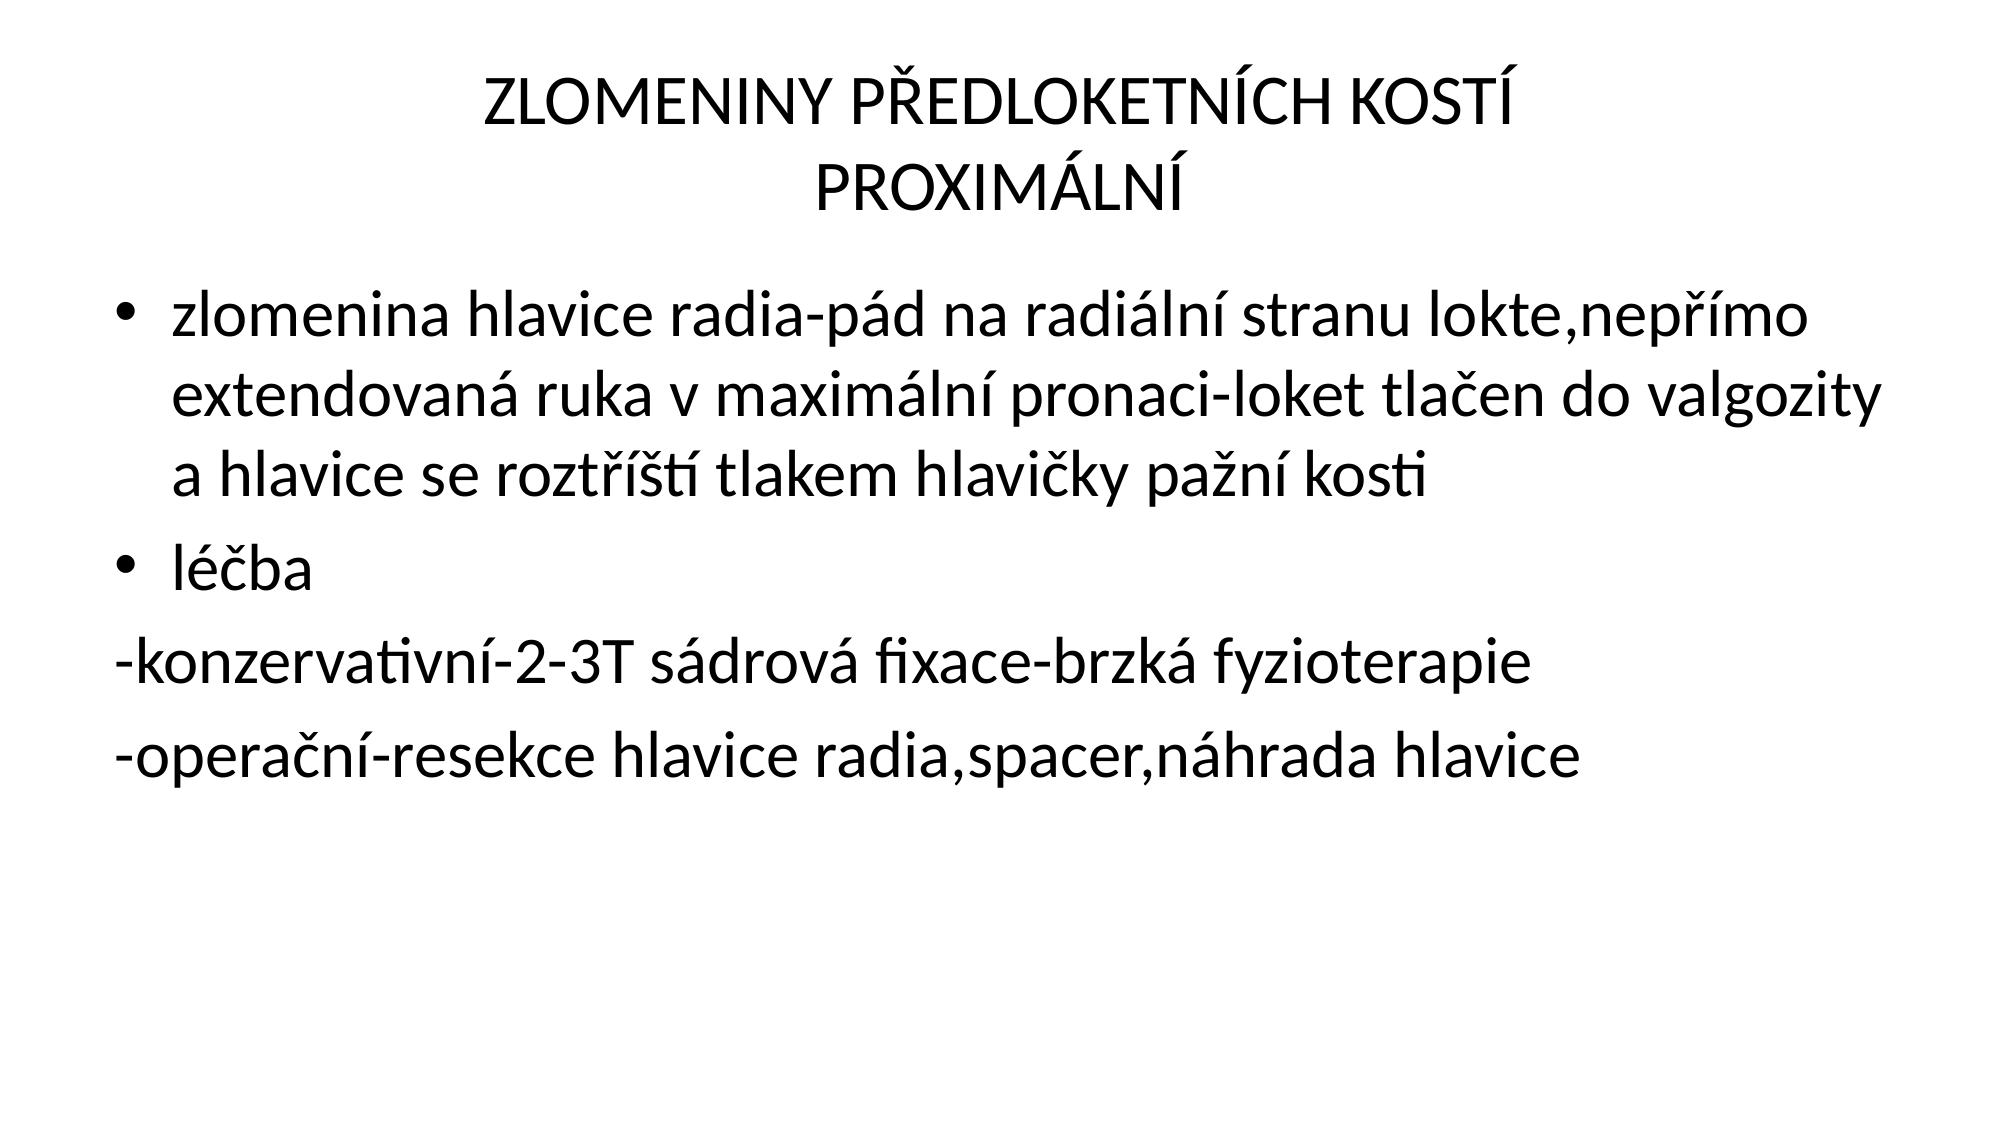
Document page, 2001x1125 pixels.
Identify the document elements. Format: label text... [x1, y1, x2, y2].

title ZLOMENINY PŘEDLOKETNÍCH KOSTÍ PROXIMÁLNÍ [99, 45, 1900, 233]
list zlomenina hlavice radia-pád na radiální stranu lokte,nepřímo extendovaná ruka v maximální pronaci-loket tlačen do valgozity a hlavice se roztříští tlakem hlavičky pažní kosti léčba -konzervativní-2-3T sádrová fixace-brzká fyzioterapie -operační-resekce hlavice radia,spacer,náhrada hlavice [99, 262, 1900, 1005]
